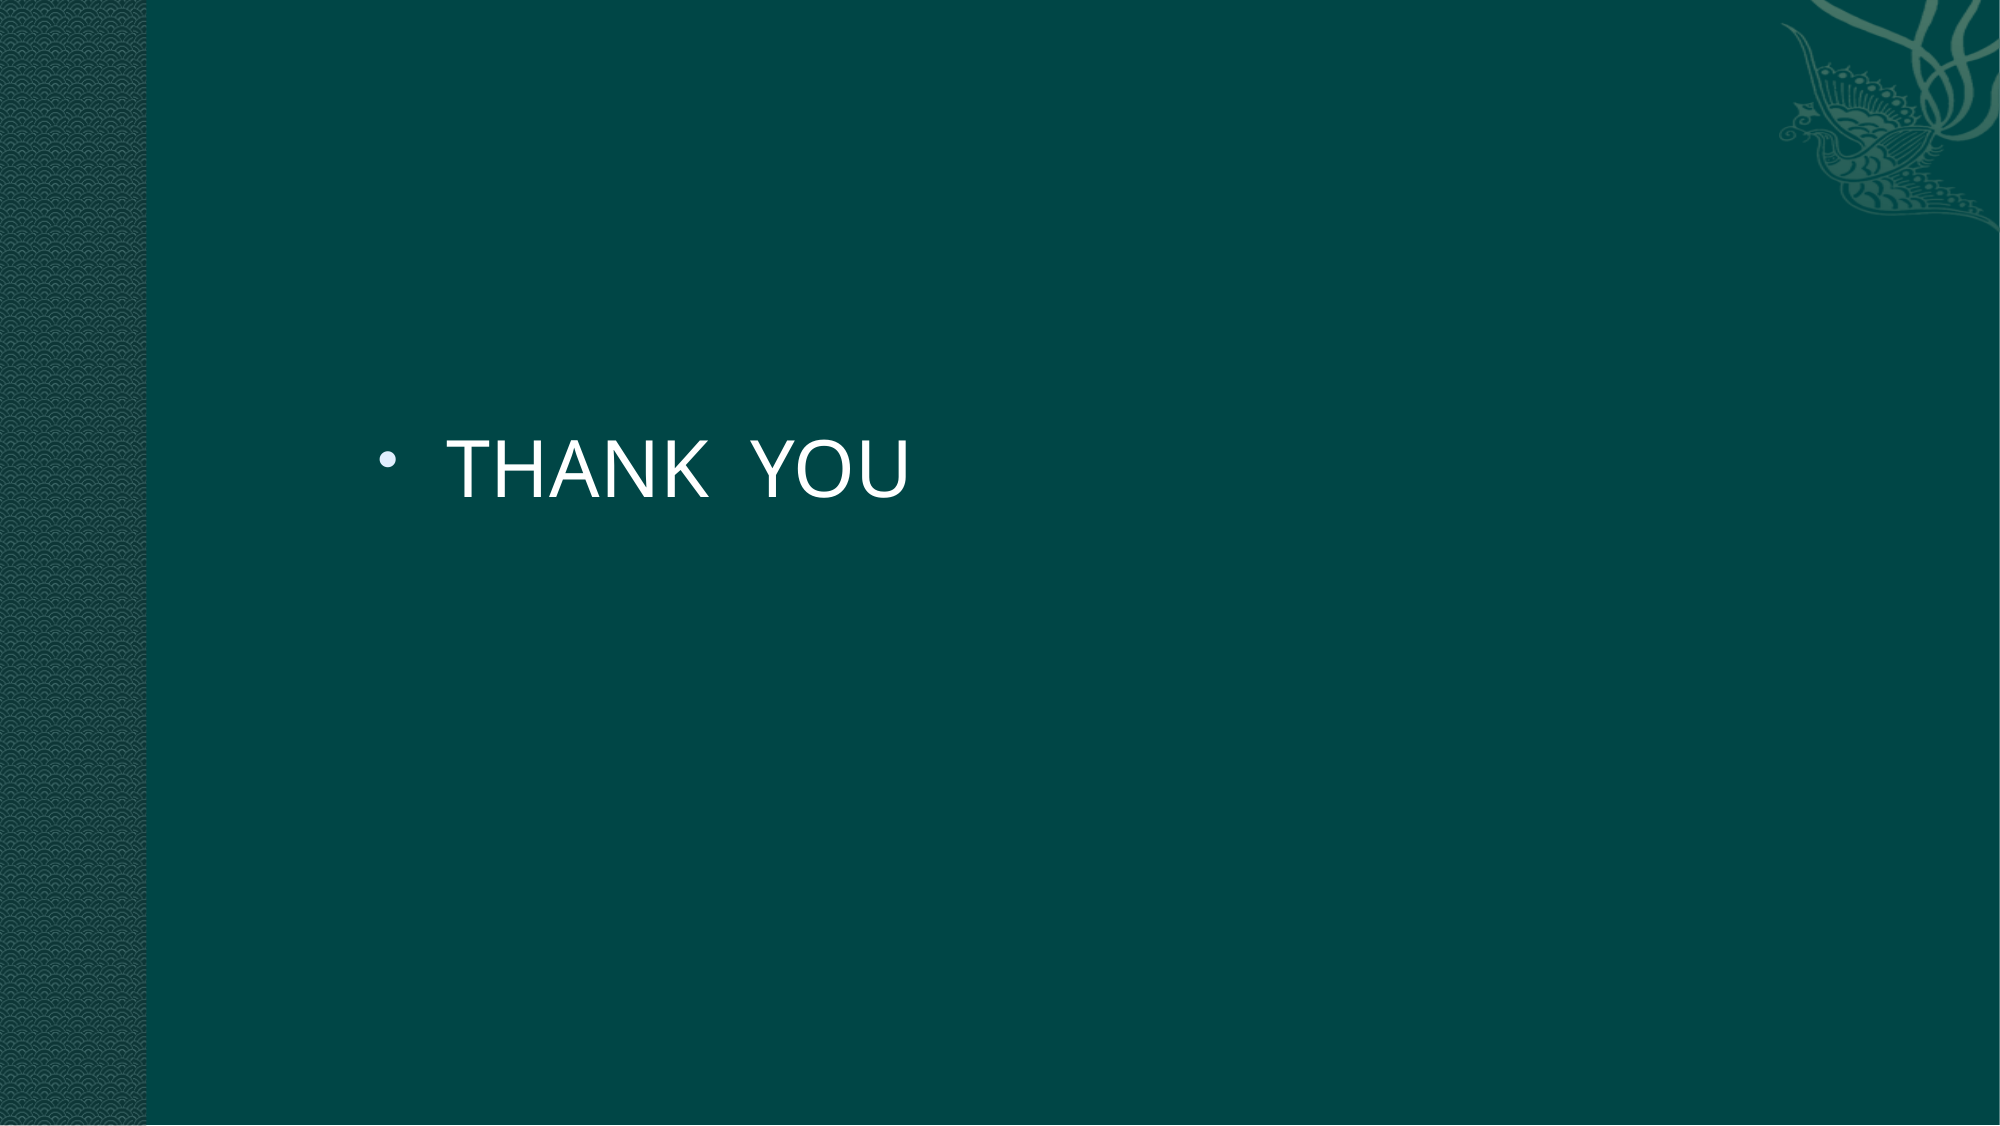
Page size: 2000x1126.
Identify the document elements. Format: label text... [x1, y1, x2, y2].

picture [0, 0, 147, 1125]
list THANK YOU [362, 409, 1900, 1006]
